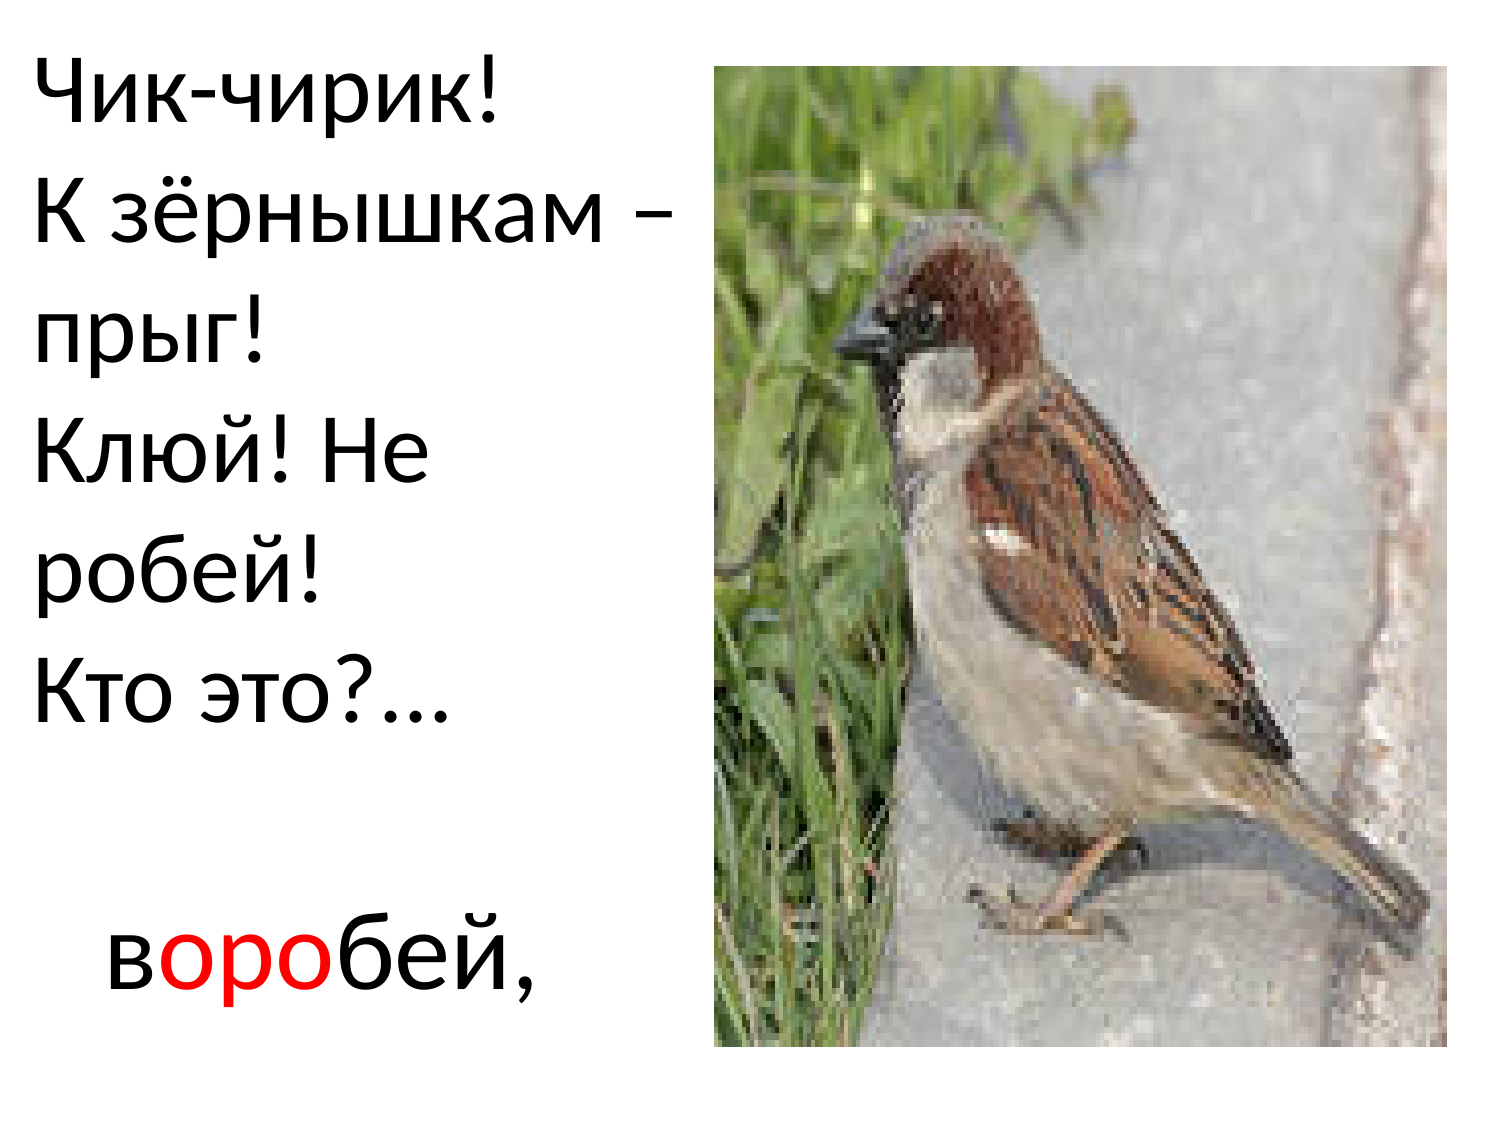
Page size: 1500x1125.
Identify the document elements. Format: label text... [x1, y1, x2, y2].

list воробей, [75, 869, 569, 1012]
title Чик-чирик! К зёрнышкам – прыг! Клюй! Не робей! Кто это?... [17, 30, 750, 870]
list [714, 66, 1448, 1047]
